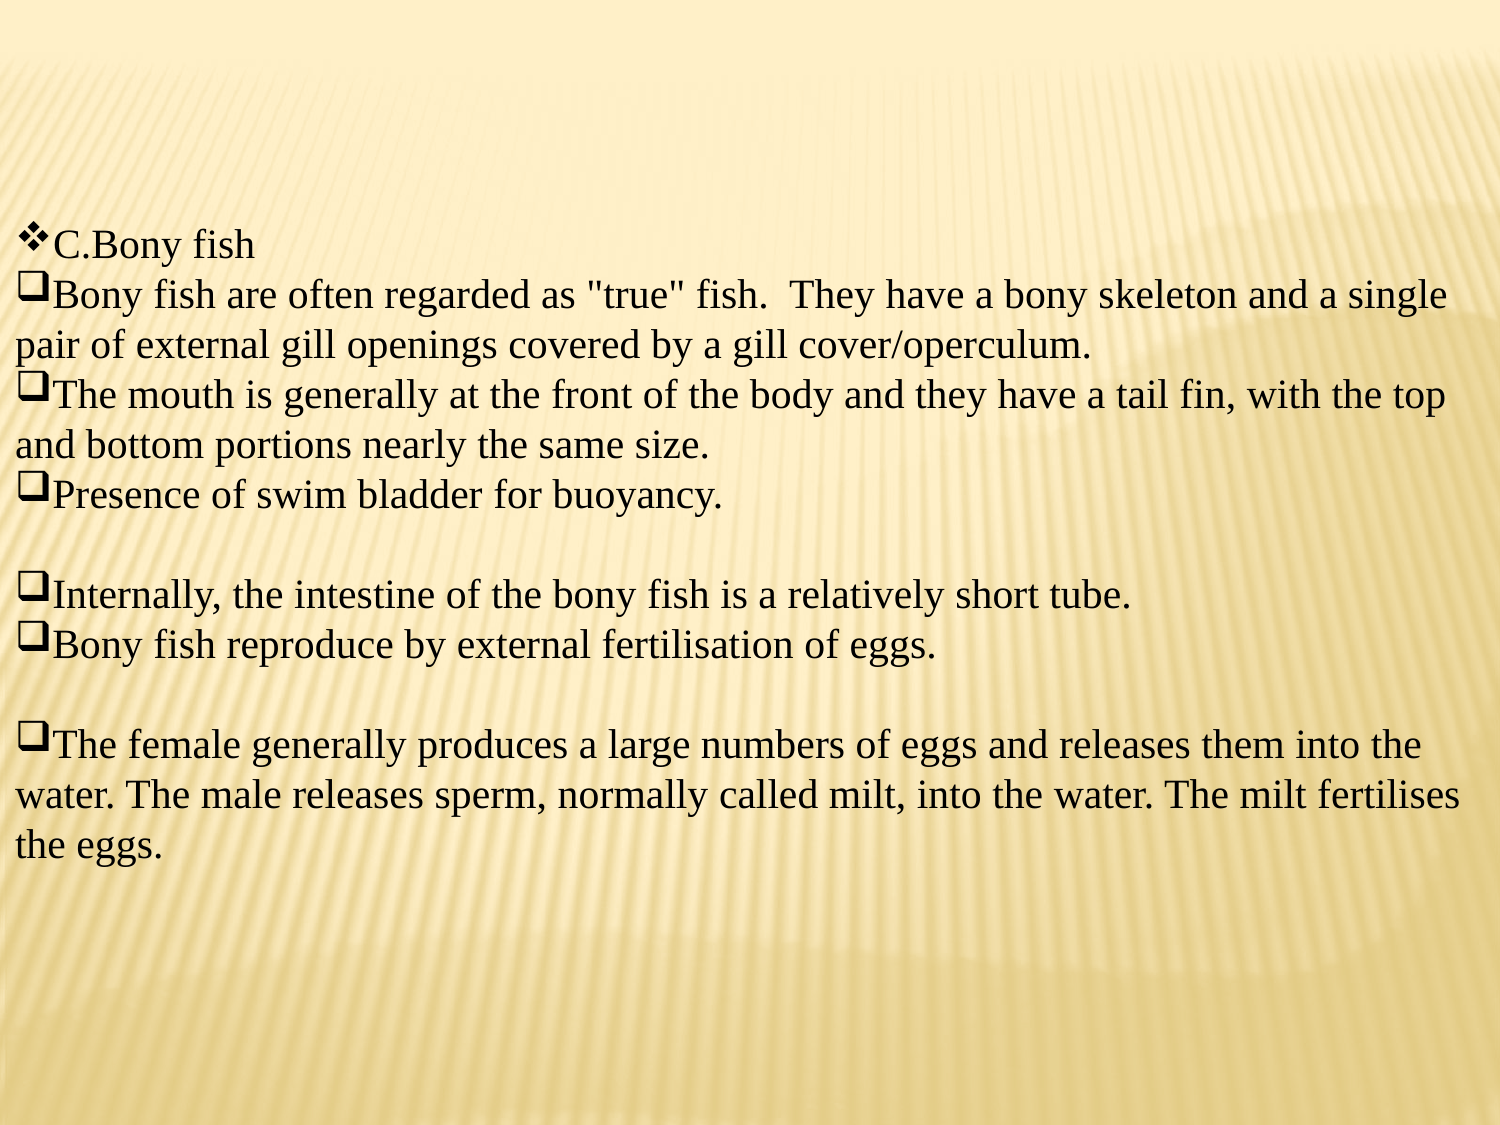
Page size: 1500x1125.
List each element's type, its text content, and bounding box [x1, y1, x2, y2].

text_box C.Bony fish Bony fish are often regarded as "true" fish. They have a bony skeleton and a single pair of external gill openings covered by a gill cover/operculum. The mouth is generally at the front of the body and they have a tail fin, with the top and bottom portions nearly the same size. Presence of swim bladder for buoyancy. Internally, the intestine of the bony fish is a relatively short tube. Bony fish reproduce by external fertilisation of eggs. The female generally produces a large numbers of eggs and releases them into the water. The male releases sperm, normally called milt, into the water. The milt fertilises the eggs. [0, 209, 1500, 875]
